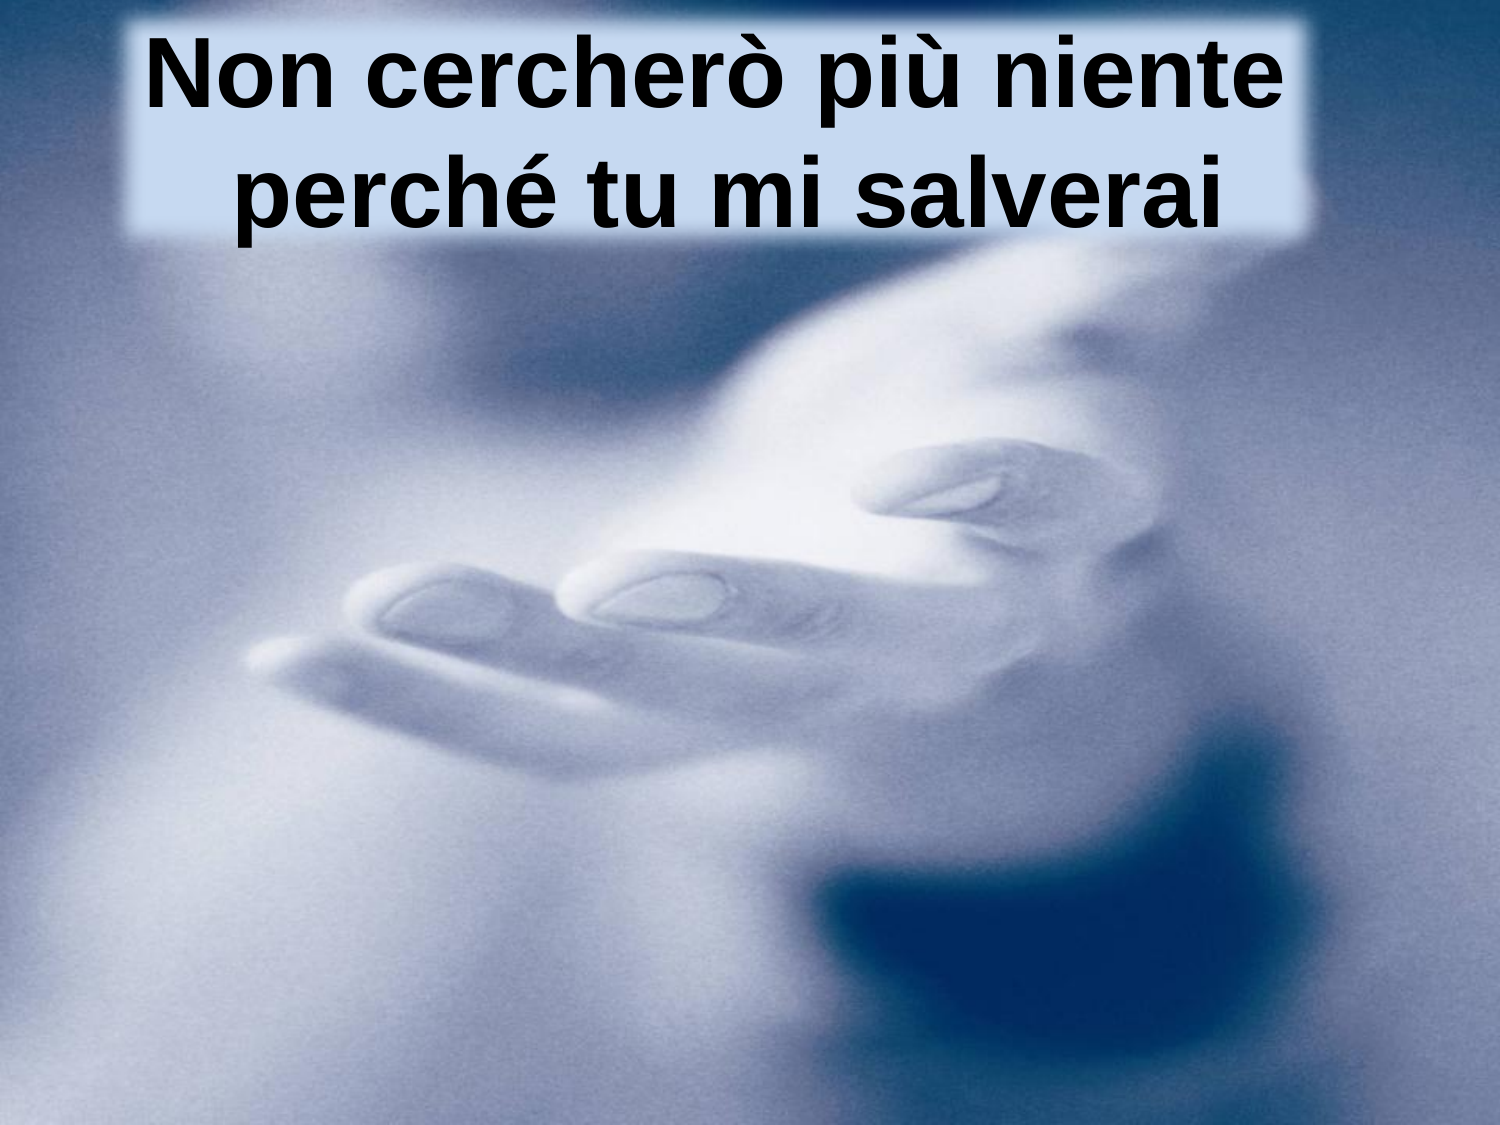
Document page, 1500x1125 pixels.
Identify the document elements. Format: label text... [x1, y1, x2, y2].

picture [0, 0, 1500, 1125]
text_box Non cercherò più niente perché tu mi salverai [143, 37, 1291, 220]
